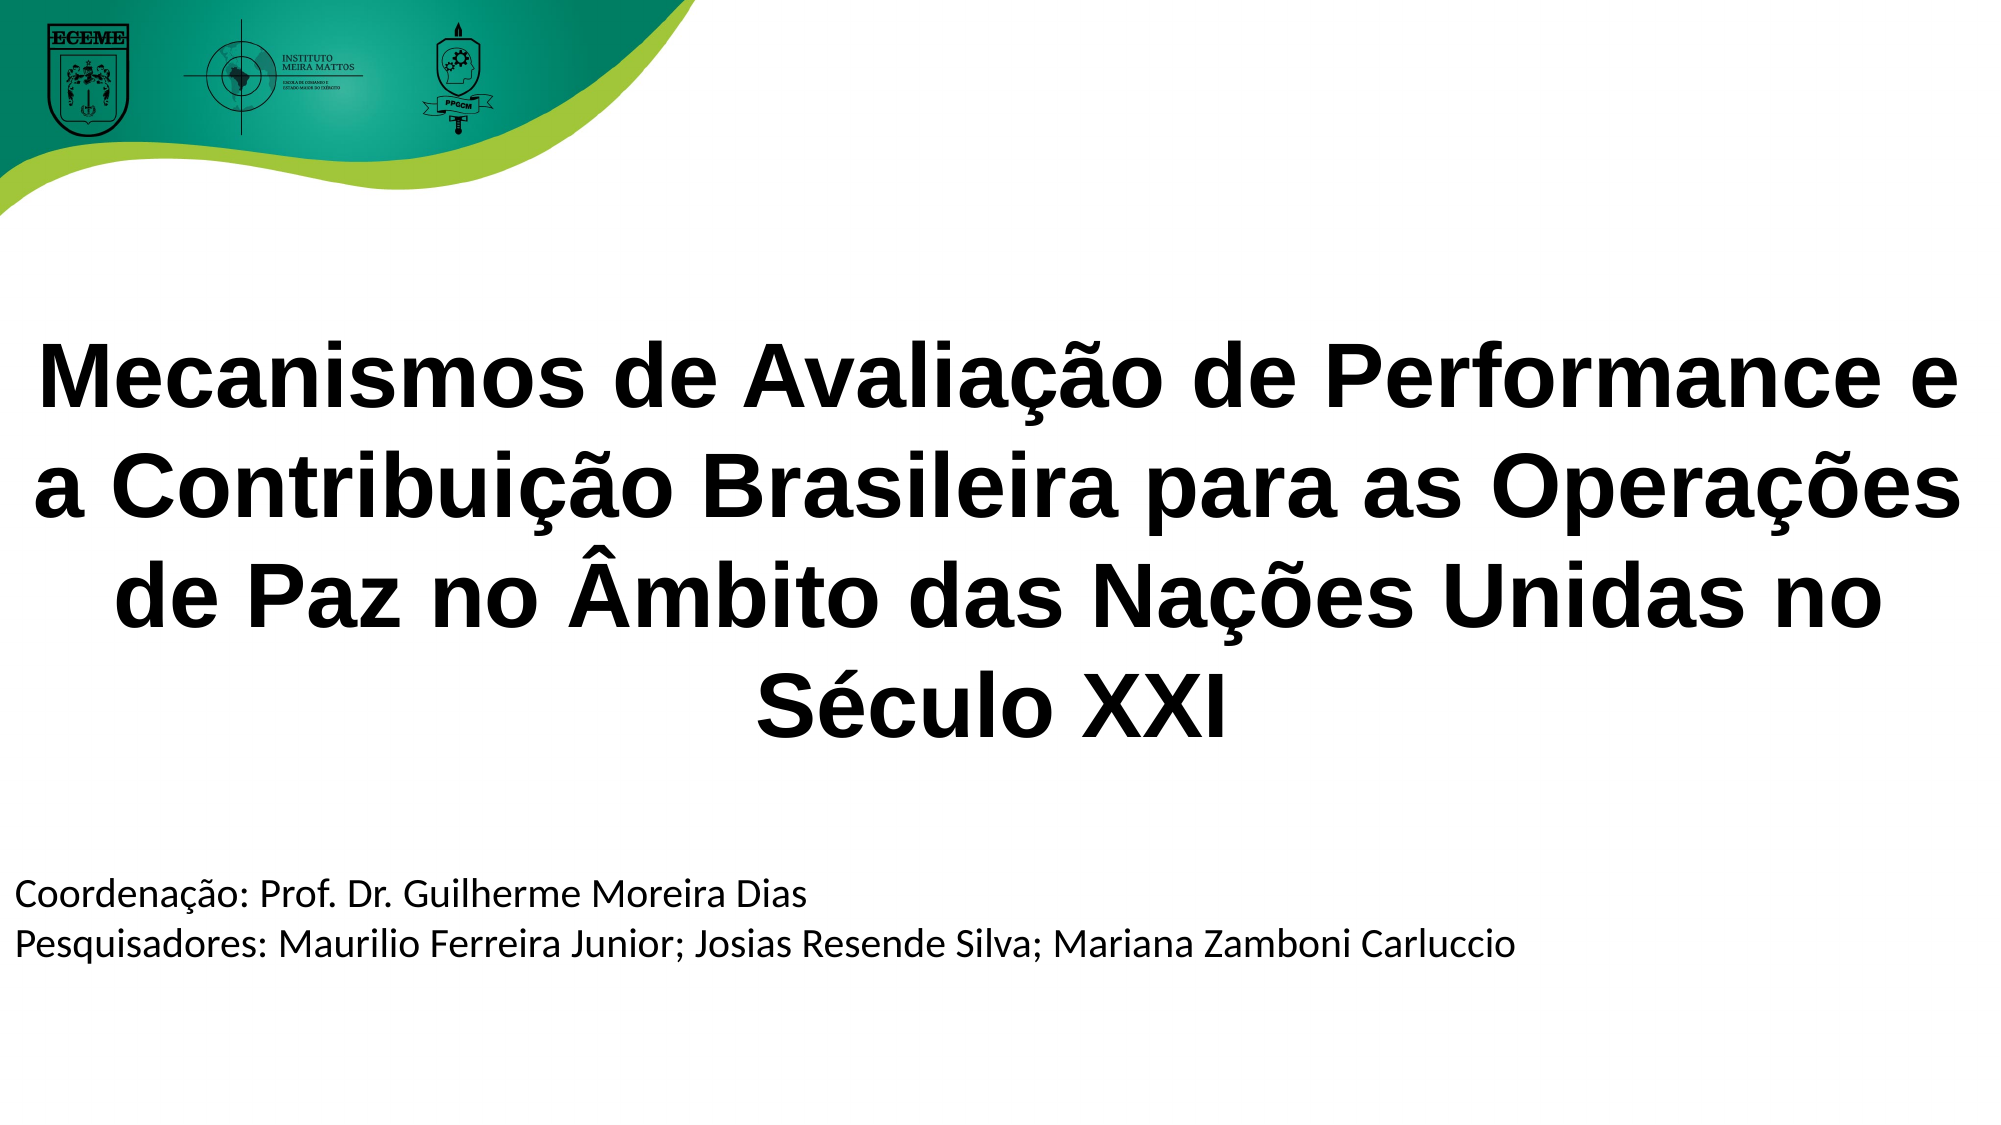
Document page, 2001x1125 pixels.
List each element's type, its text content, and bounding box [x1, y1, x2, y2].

picture [0, 0, 2001, 1125]
text_box Mecanismos de Avaliação de Performance e a Contribuição Brasileira para as Operações de Paz no Âmbito das Nações Unidas no Século XXI Coordenação: Prof. Dr. Guilherme Moreira Dias Pesquisadores: Maurilio Ferreira Junior; Josias Resende Silva; Mariana Zamboni Carluccio [0, 248, 2000, 974]
